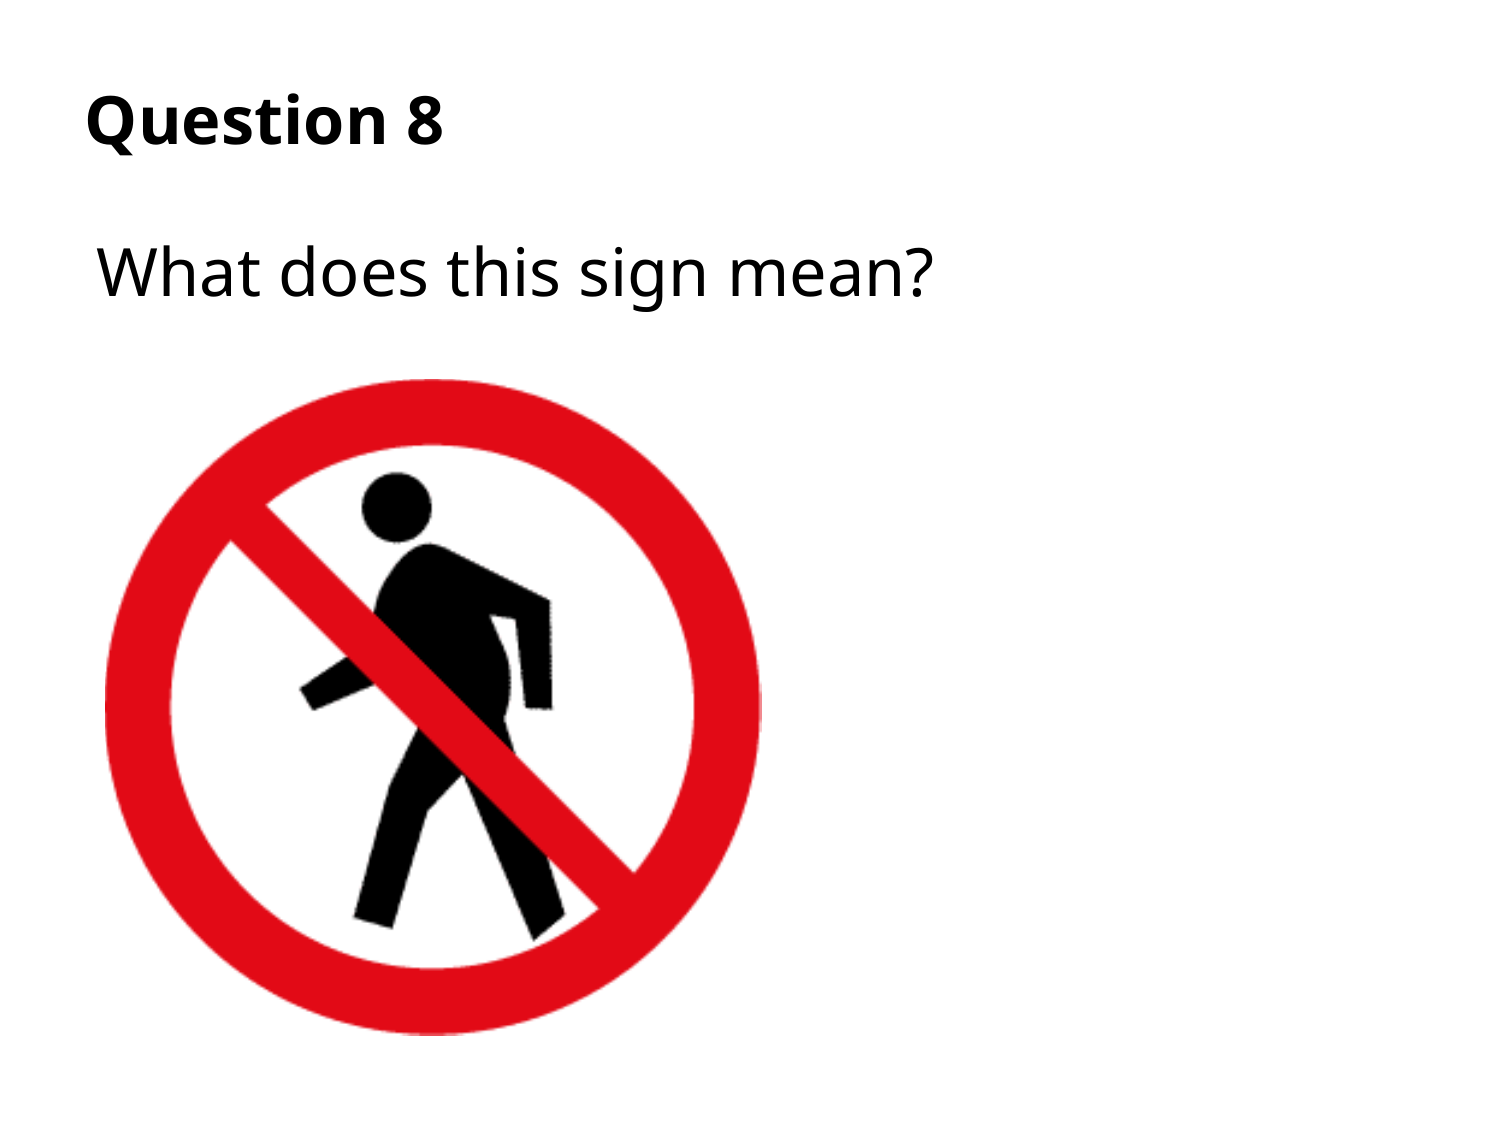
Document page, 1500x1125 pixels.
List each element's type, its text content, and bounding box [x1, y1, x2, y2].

text_box What does this sign mean? [82, 222, 1395, 318]
picture [105, 379, 762, 1037]
text_box Question 8 [70, 70, 1418, 165]
